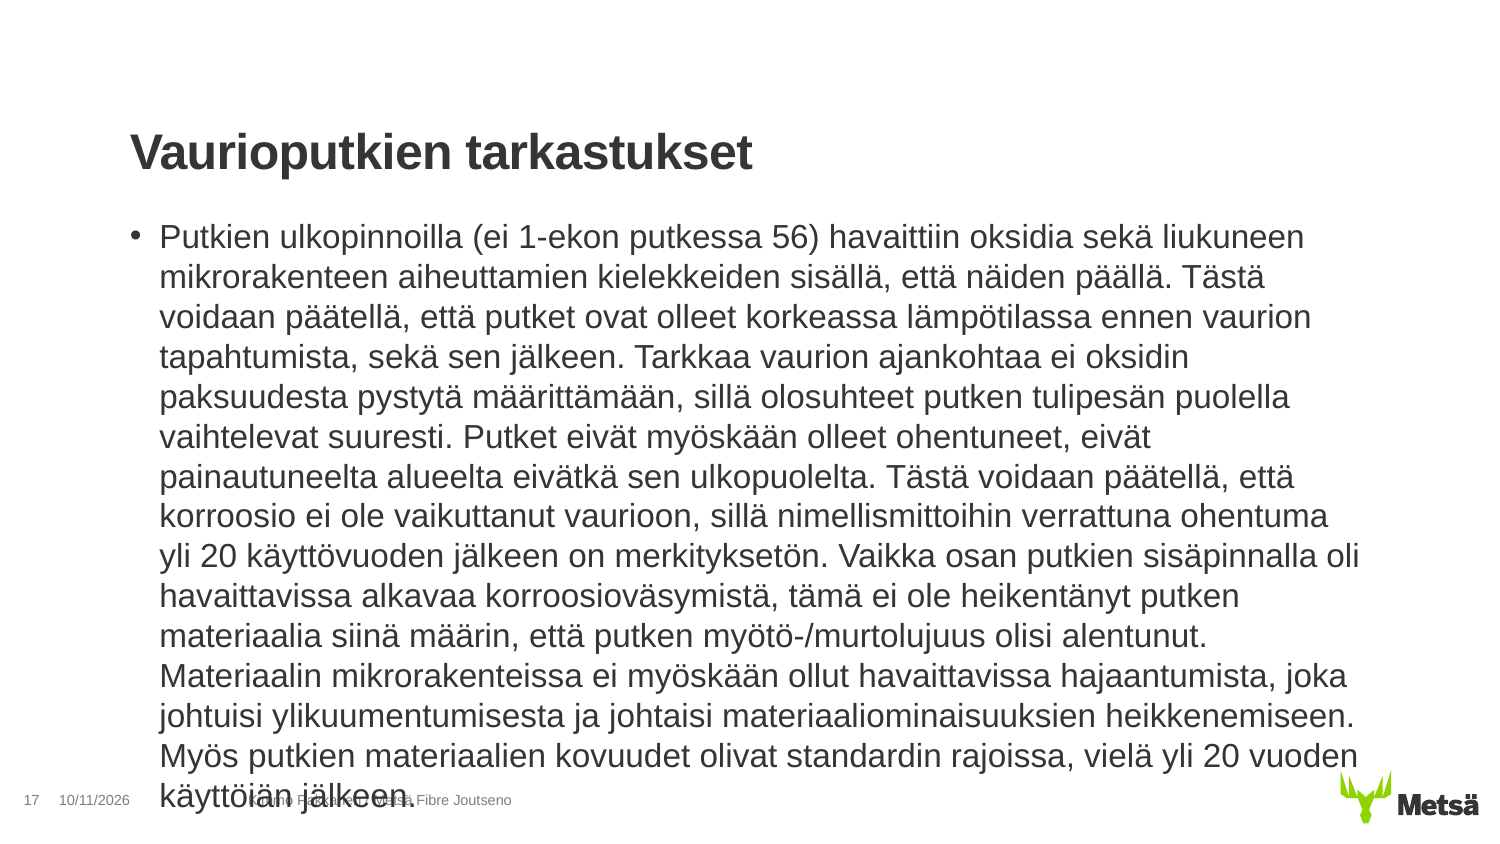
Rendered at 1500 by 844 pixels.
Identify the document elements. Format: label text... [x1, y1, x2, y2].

footer Kimmo Pakkanen / Metsä Fibre Joutseno [242, 788, 1294, 812]
title Vaurioputkien tarkastukset [123, 114, 1376, 186]
list Putkien ulkopinnoilla (ei 1-ekon putkessa 56) havaittiin oksidia sekä liukuneen mikrorakenteen aiheuttamien kielekkeiden sisällä, että näiden päällä. Tästä voidaan päätellä, että putket ovat olleet korkeassa lämpötilassa ennen vaurion tapahtumista, sekä sen jälkeen. Tarkkaa vaurion ajankohtaa ei oksidin paksuudesta pystytä määrittämään, sillä olosuhteet putken tulipesän puolella vaihtelevat suuresti. Putket eivät myöskään olleet ohentuneet, eivät painautuneelta alueelta eivätkä sen ulkopuolelta. Tästä voidaan päätellä, että korroosio ei ole vaikuttanut vaurioon, sillä nimellismittoihin verrattuna ohentuma yli 20 käyttövuoden jälkeen on merkityksetön. Vaikka osan putkien sisäpinnalla oli havaittavissa alkavaa korroosioväsymistä, tämä ei ole heikentänyt putken materiaalia siinä määrin, että putken myötö-/murtolujuus olisi alentunut. Materiaalin mikrorakenteissa ei myöskään ollut havaittavissa hajaantumista, joka johtuisi ylikuumentumisesta ja johtaisi materiaaliominaisuuksien heikkenemiseen. Myös putkien materiaalien kovuudet olivat standardin rajoissa, vielä yli 20 vuoden käyttöiän jälkeen. [123, 209, 1376, 729]
slide_number 17 [17, 788, 54, 812]
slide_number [54, 788, 242, 812]
